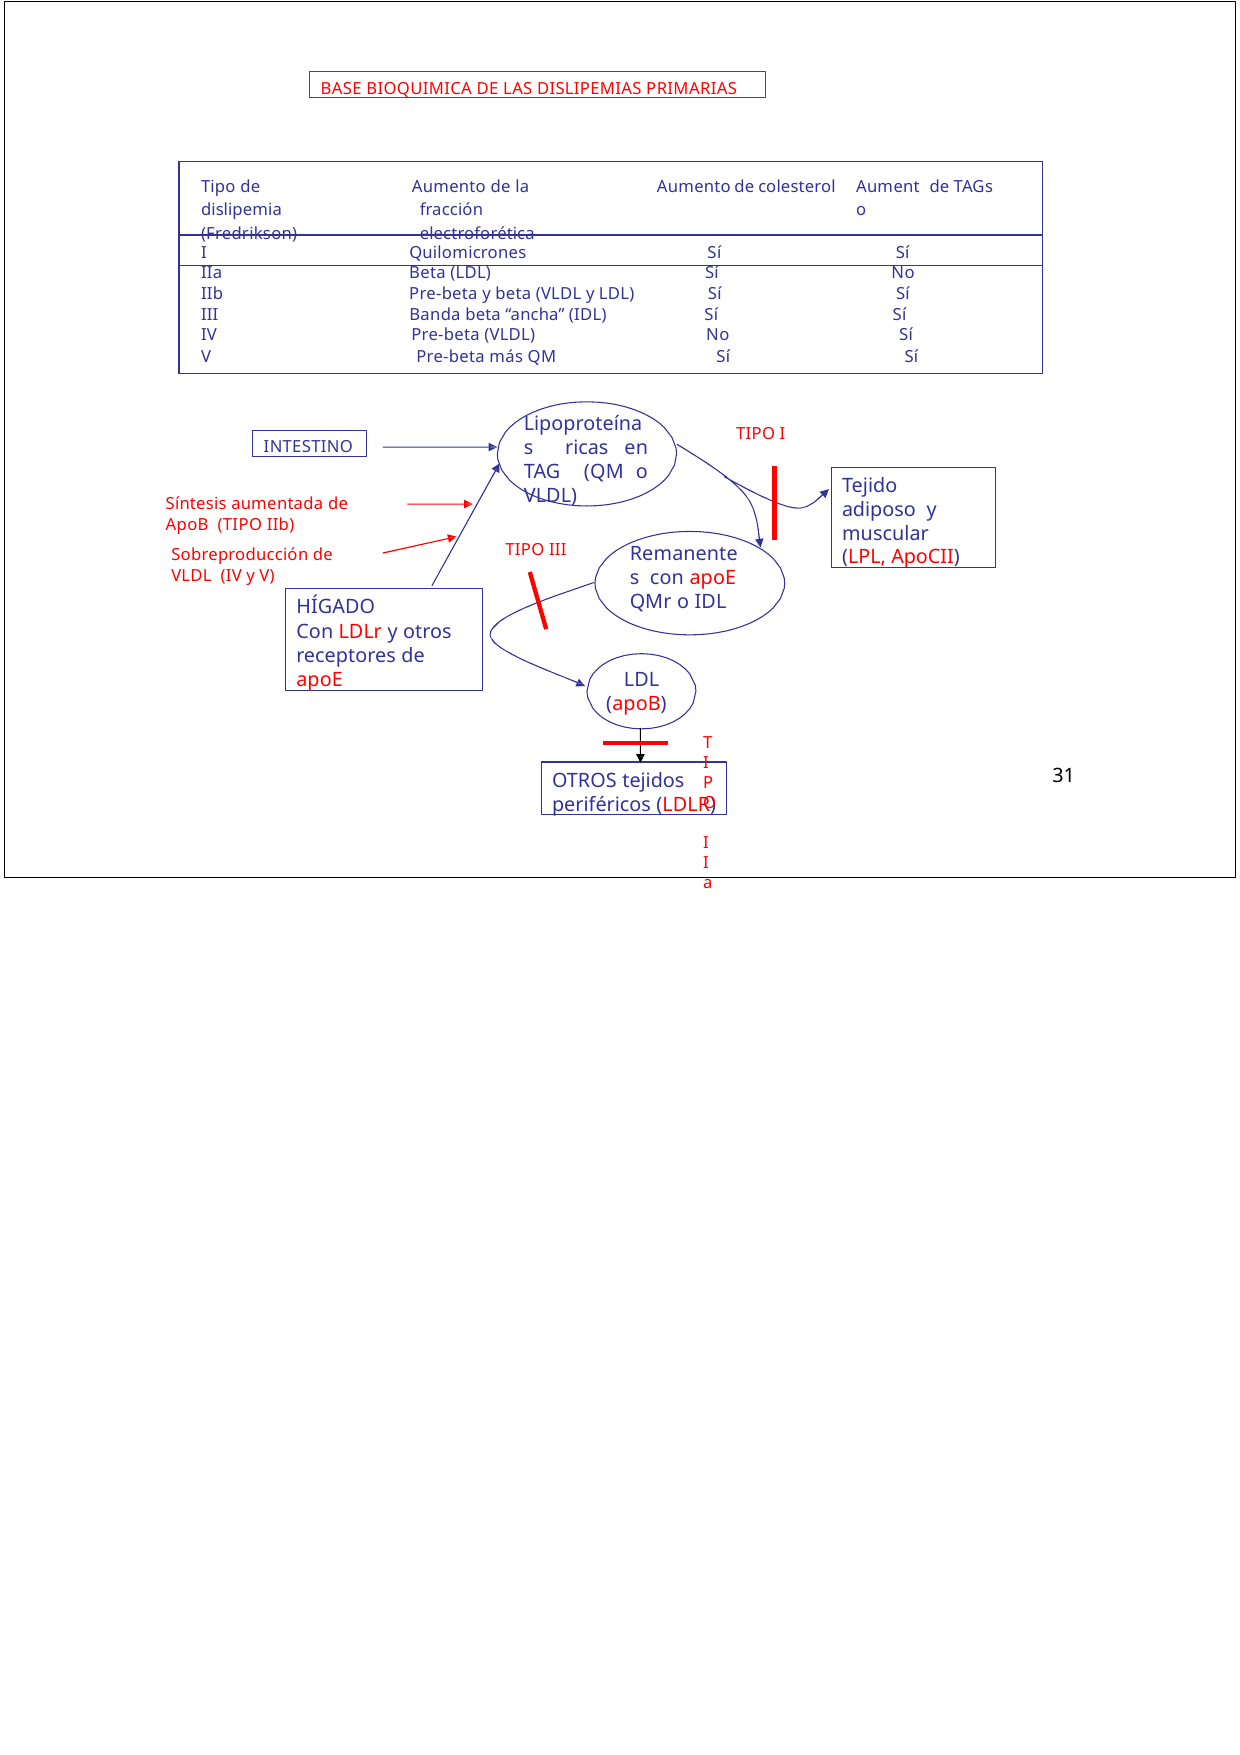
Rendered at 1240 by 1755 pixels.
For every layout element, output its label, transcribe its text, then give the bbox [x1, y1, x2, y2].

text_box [431, 463, 777, 764]
text_box LDL (apoB) TIPO IIa [603, 877, 770, 892]
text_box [382, 442, 498, 509]
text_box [496, 401, 830, 636]
text_box [4, 0, 1236, 877]
